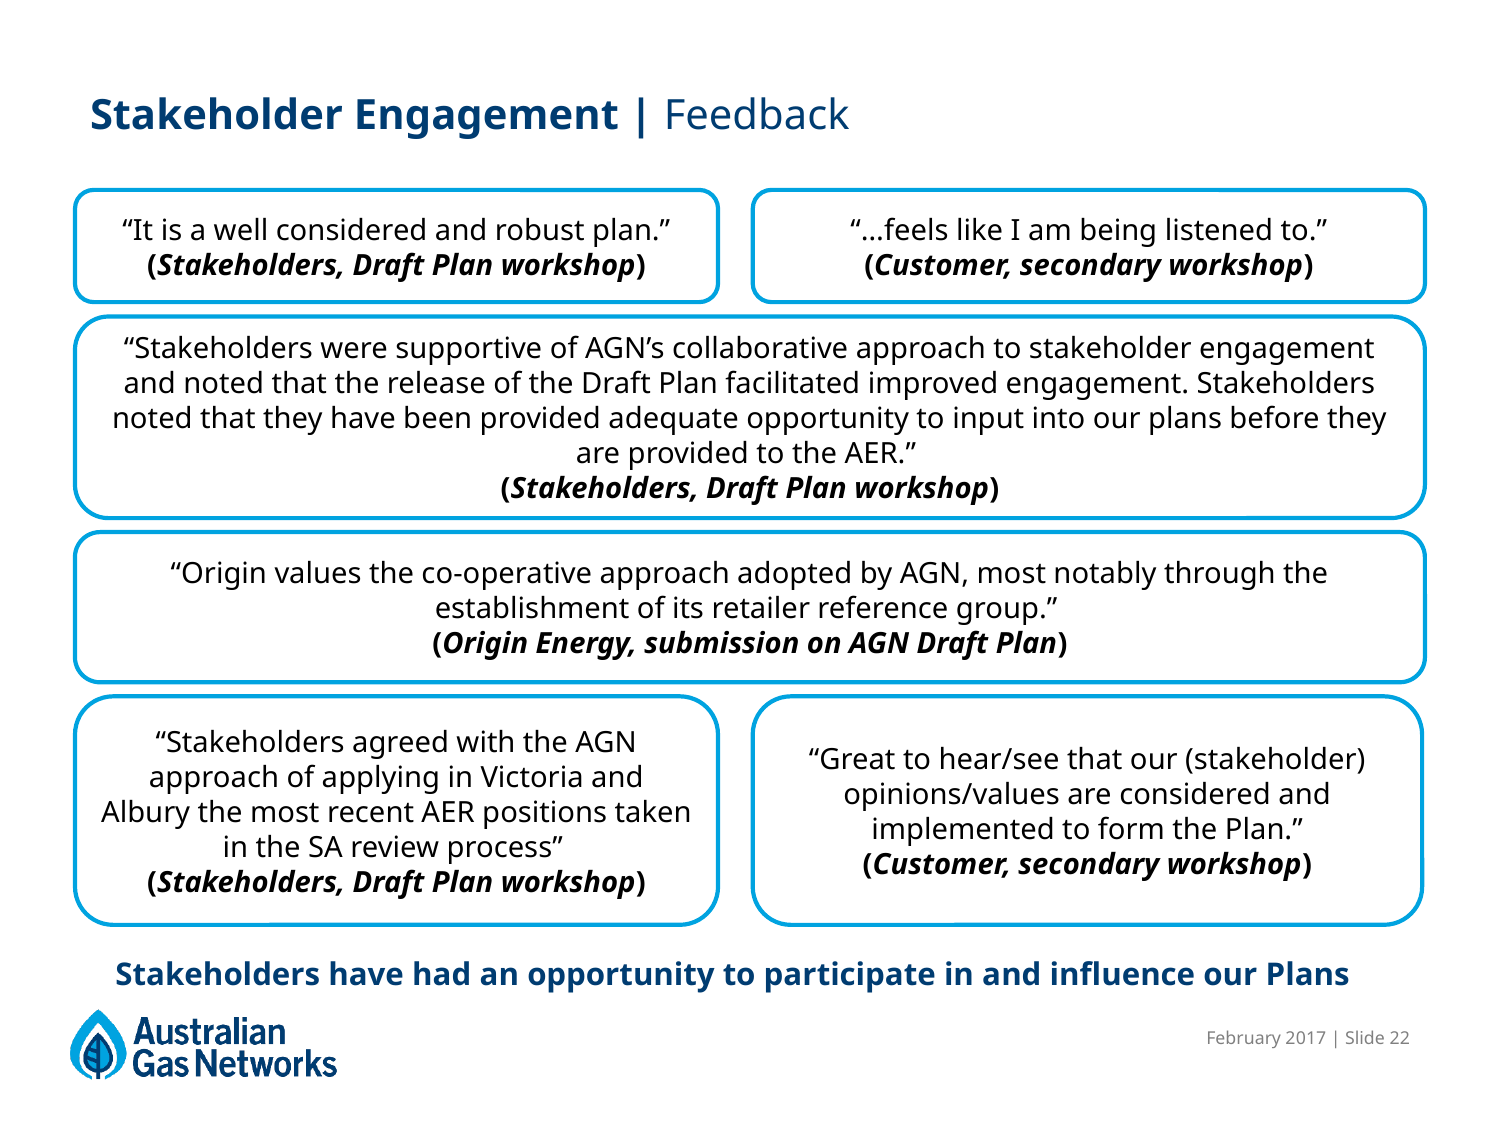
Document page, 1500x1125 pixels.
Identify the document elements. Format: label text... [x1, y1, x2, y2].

title Stakeholder Engagement | Feedback [75, 45, 1425, 182]
text_box “Origin values the co-operative approach adopted by AGN, most notably through the establishment of its retailer reference group.” (Origin Energy, submission on AGN Draft Plan) [72, 529, 1428, 685]
text_box Stakeholders have had an opportunity to participate in and influence our Plans [62, 946, 1413, 999]
text_box “Stakeholders agreed with the AGN approach of applying in Victoria and Albury the most recent AER positions taken in the SA review process” (Stakeholders, Draft Plan workshop) [72, 694, 721, 927]
footer February 2017 | Slide 22 [950, 1019, 1425, 1080]
text_box “It is a well considered and robust plan.” (Stakeholders, Draft Plan workshop) [72, 187, 721, 305]
text_box “Great to hear/see that our (stakeholder) opinions/values are considered and implemented to form the Plan.” (Customer, secondary workshop) [750, 694, 1425, 927]
picture [49, 988, 357, 1106]
text_box “…feels like I am being listened to.” (Customer, secondary workshop) [750, 187, 1428, 305]
text_box “Stakeholders were supportive of AGN’s collaborative approach to stakeholder engagement and noted that the release of the Draft Plan facilitated improved engagement. Stakeholders noted that they have been provided adequate opportunity to input into our plans before they are provided to the AER.” (Stakeholders, Draft Plan workshop) [72, 314, 1428, 521]
